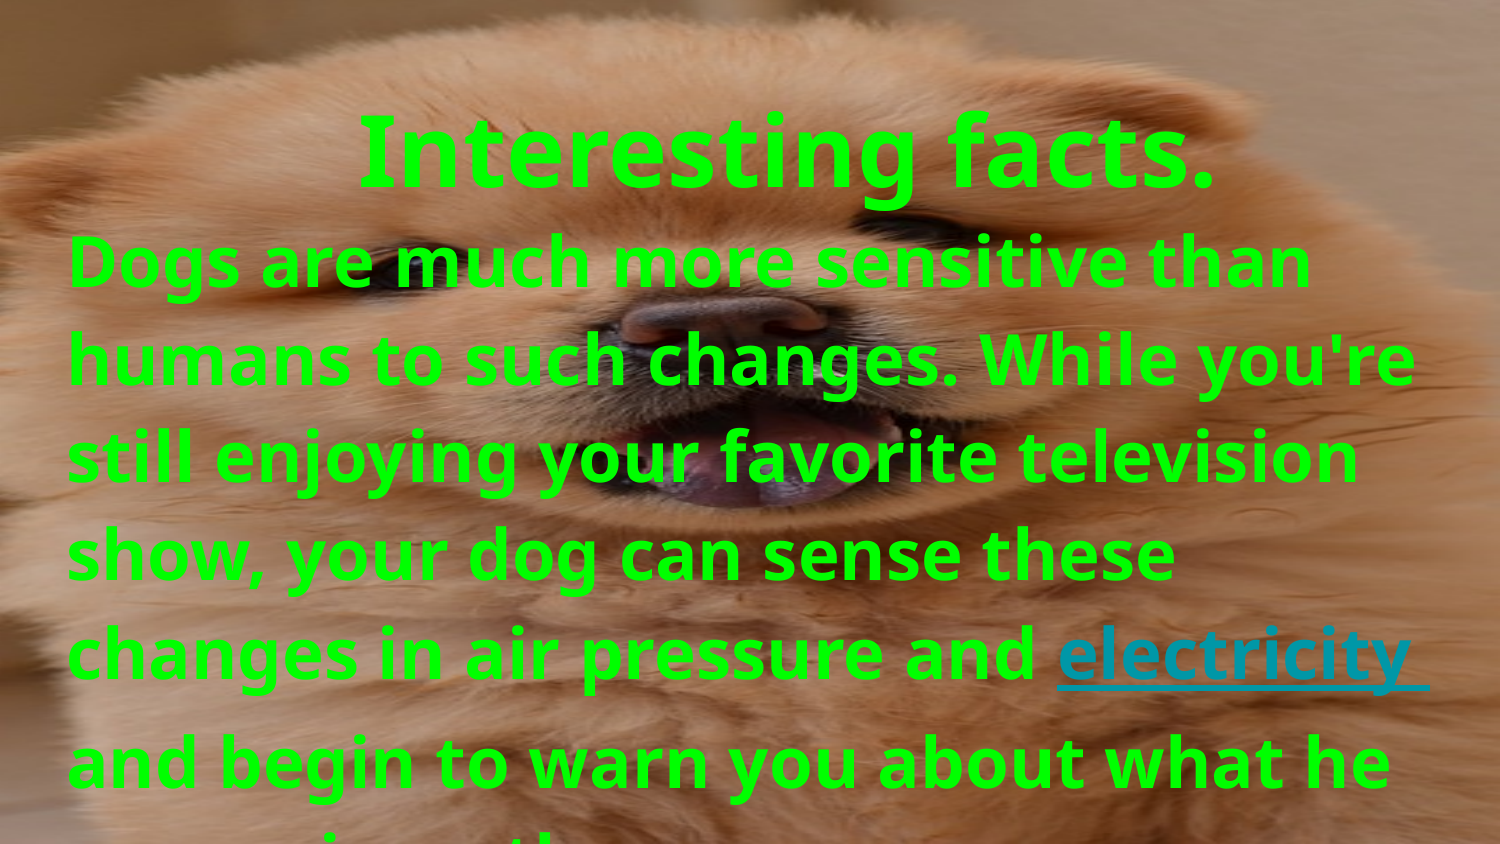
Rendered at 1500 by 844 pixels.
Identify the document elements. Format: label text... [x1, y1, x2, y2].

picture [0, 0, 1500, 844]
title Interesting facts. [51, 72, 1449, 167]
list Dogs are much more sensitive than humans to such changes. While you're still enjoying your favorite television show, your dog can sense these changes in air pressure and electricity and begin to warn you about what he senses is on the way. [51, 189, 1449, 750]
